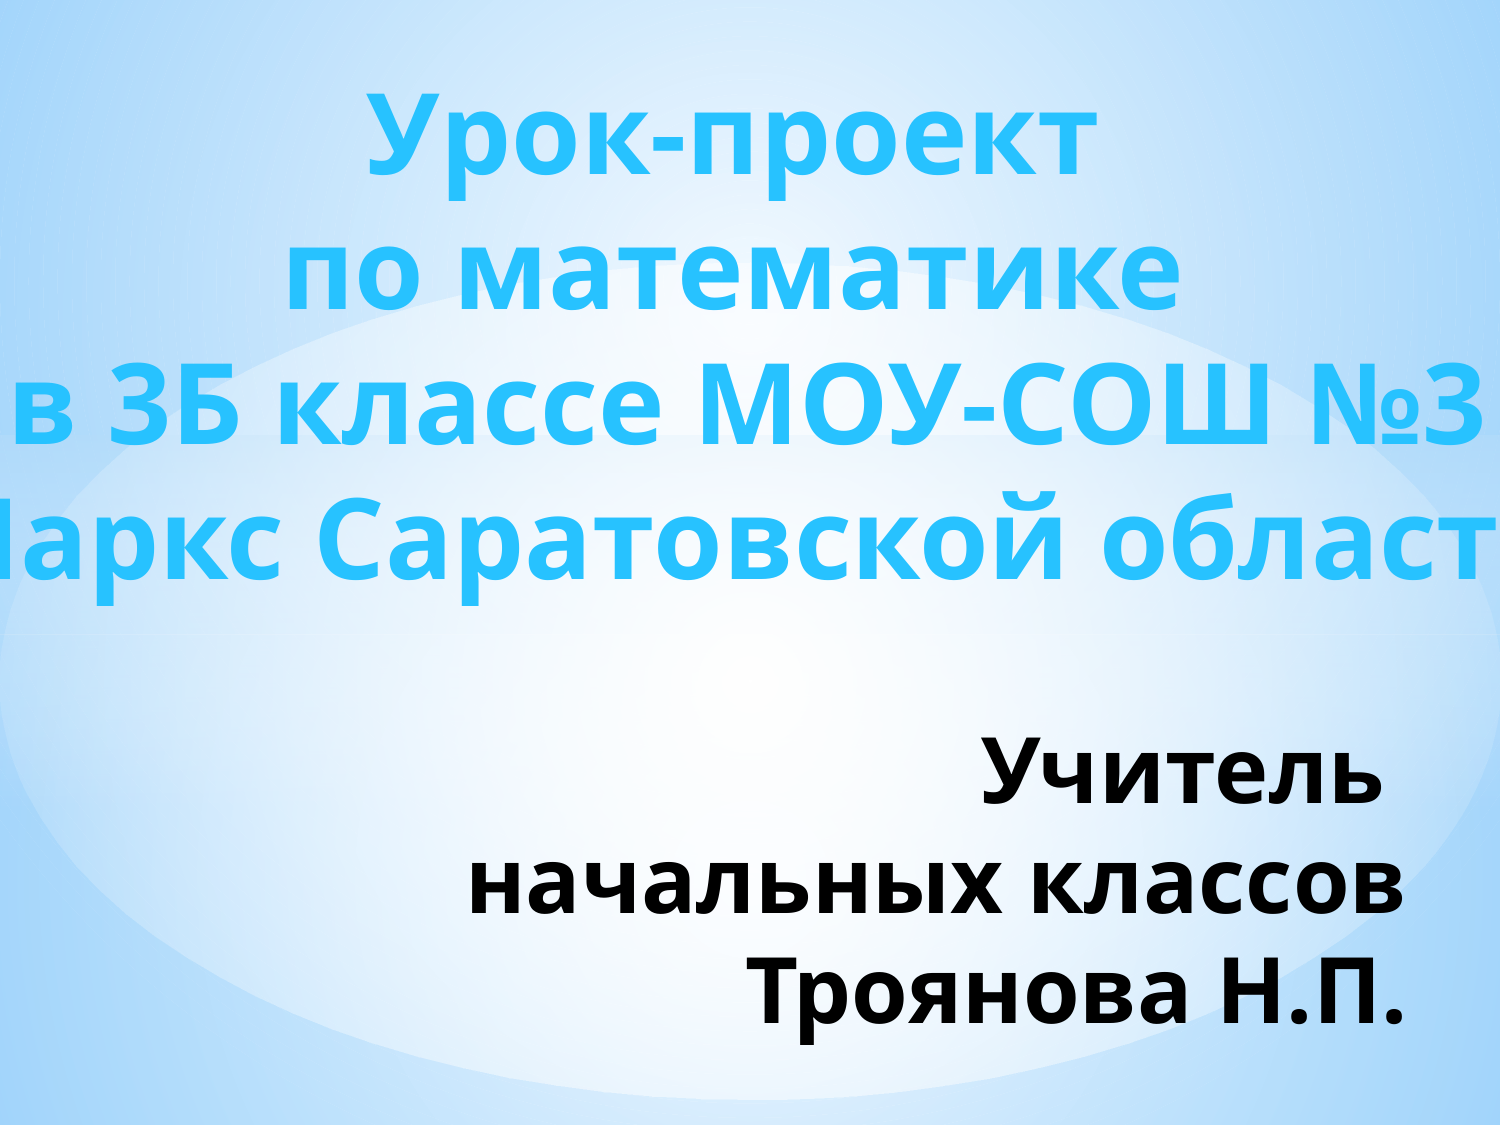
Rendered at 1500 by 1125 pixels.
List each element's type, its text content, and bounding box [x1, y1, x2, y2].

text_box Учитель начальных классов Троянова Н.П. [348, 704, 1424, 1049]
text_box Урок-проект по математике в 3Б классе МОУ-СОШ №3 Маркс Саратовской области [0, 54, 1500, 745]
